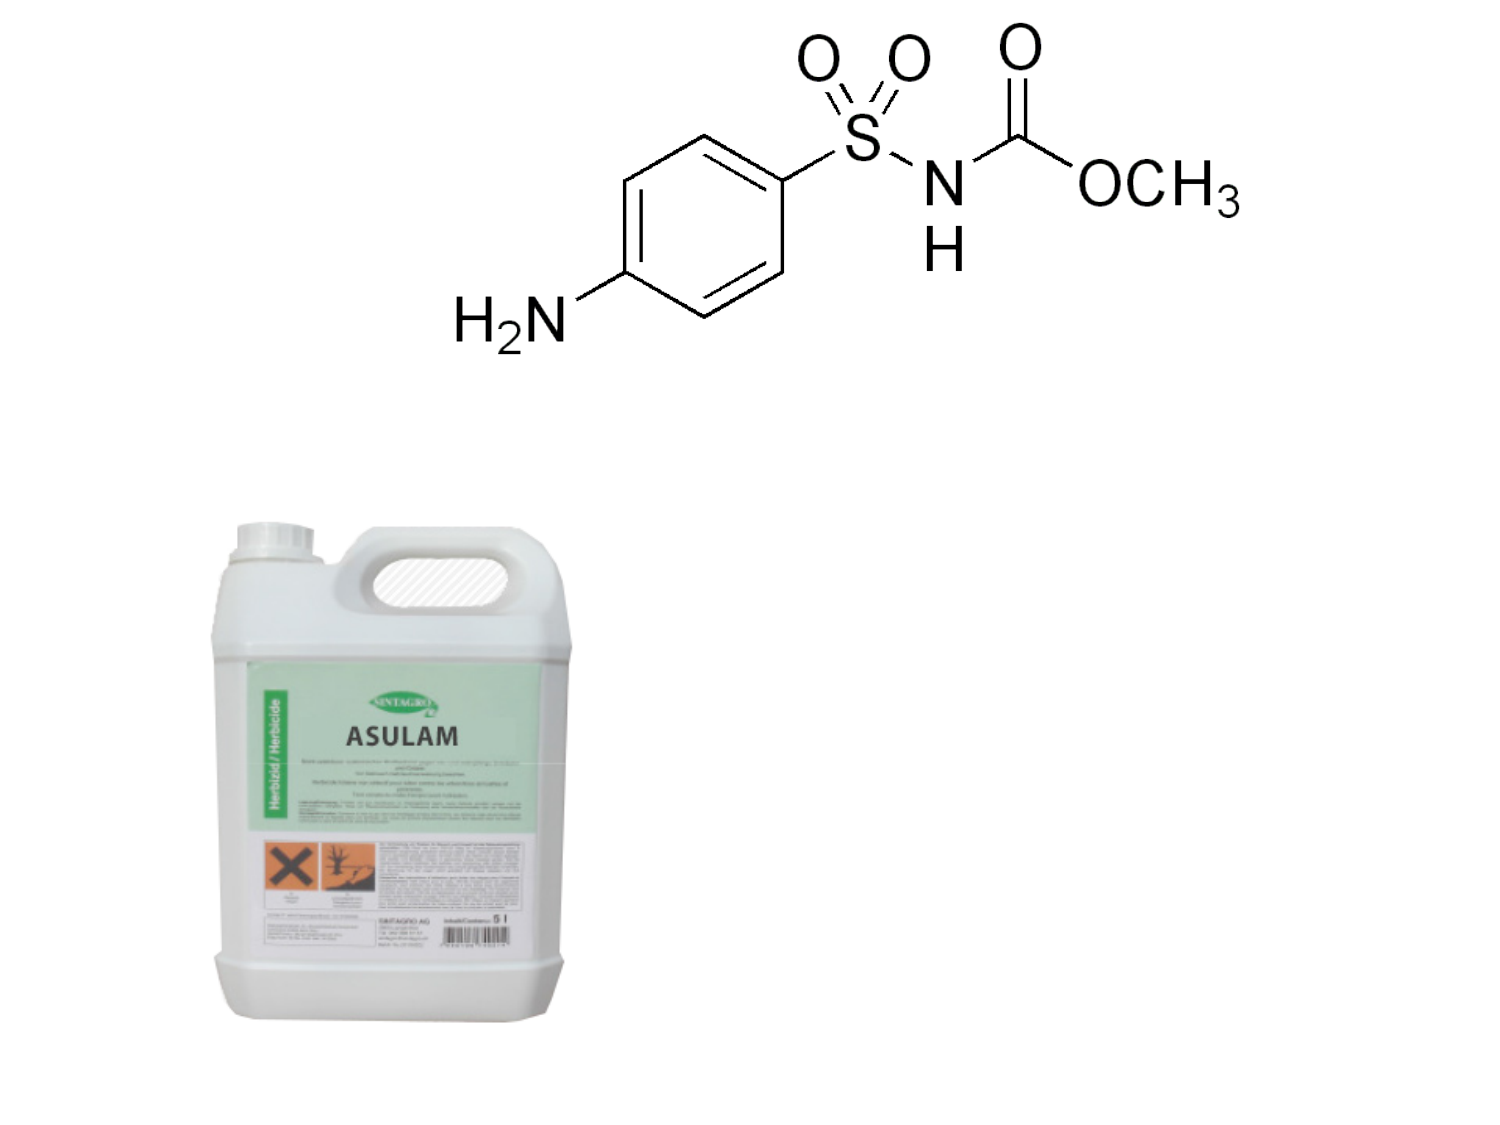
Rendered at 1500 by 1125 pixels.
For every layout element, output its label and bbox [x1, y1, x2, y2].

picture [25, 444, 761, 1101]
picture [454, 18, 1242, 357]
